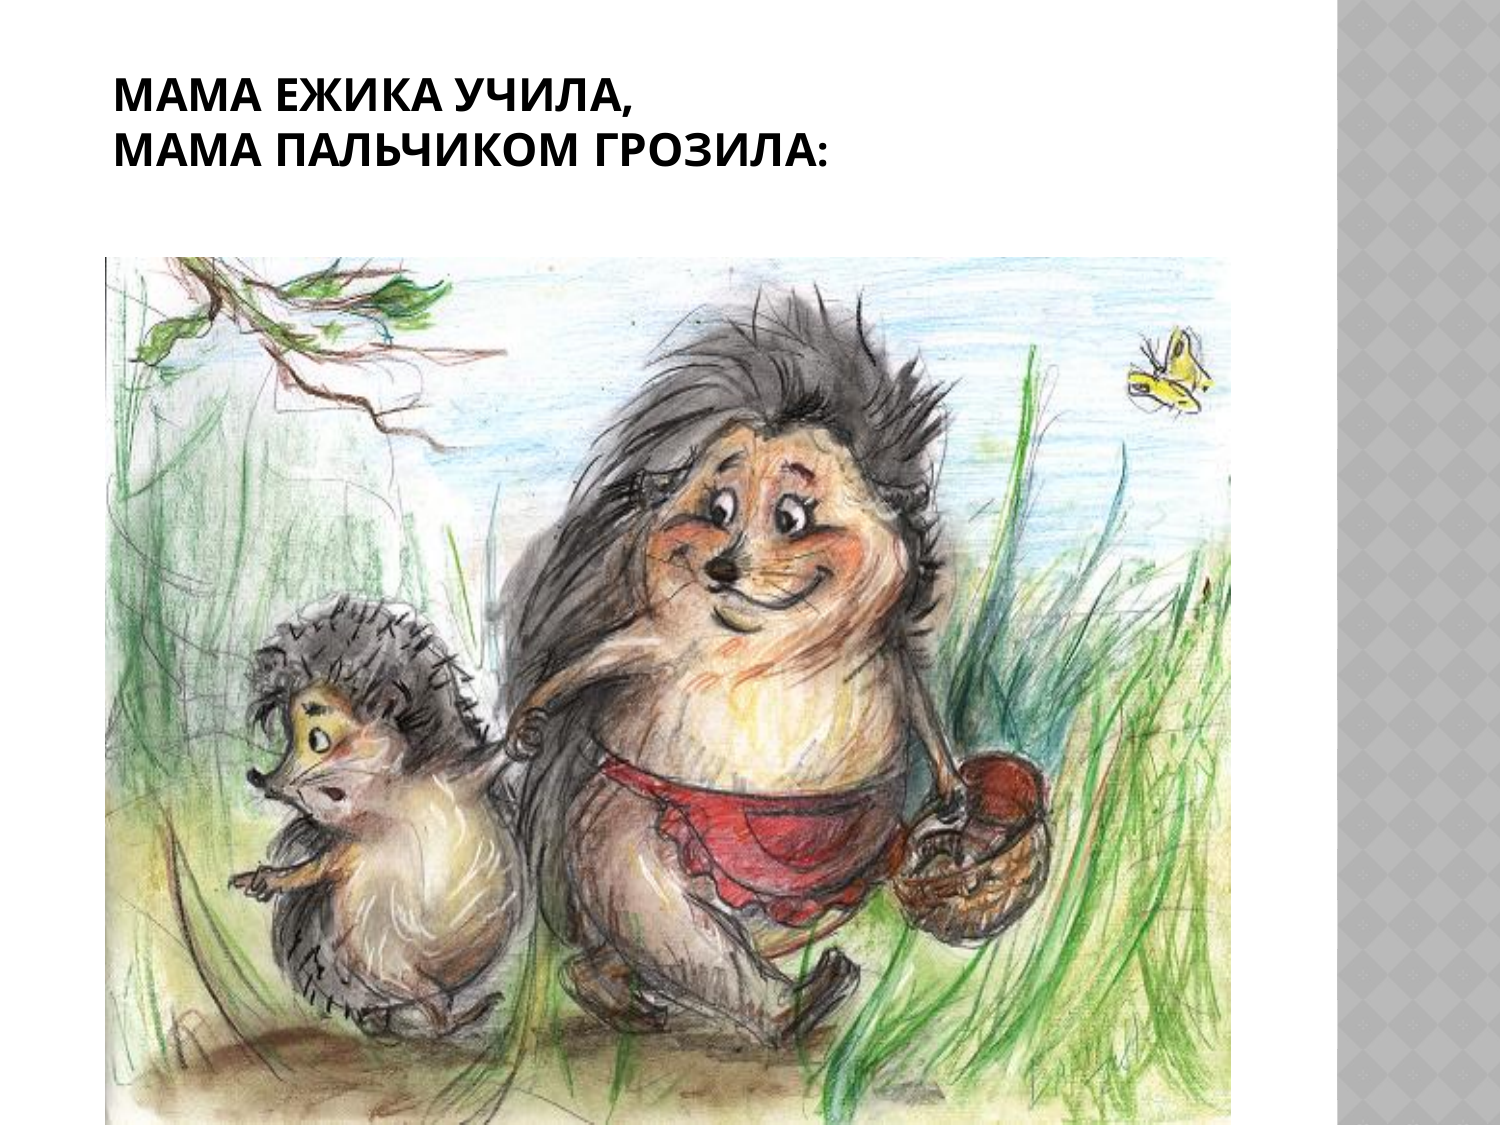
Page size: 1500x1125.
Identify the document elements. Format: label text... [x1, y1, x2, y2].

title Мама ежика учила, Мама пальчиком грозила: [105, 35, 1293, 176]
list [104, 257, 1231, 1125]
